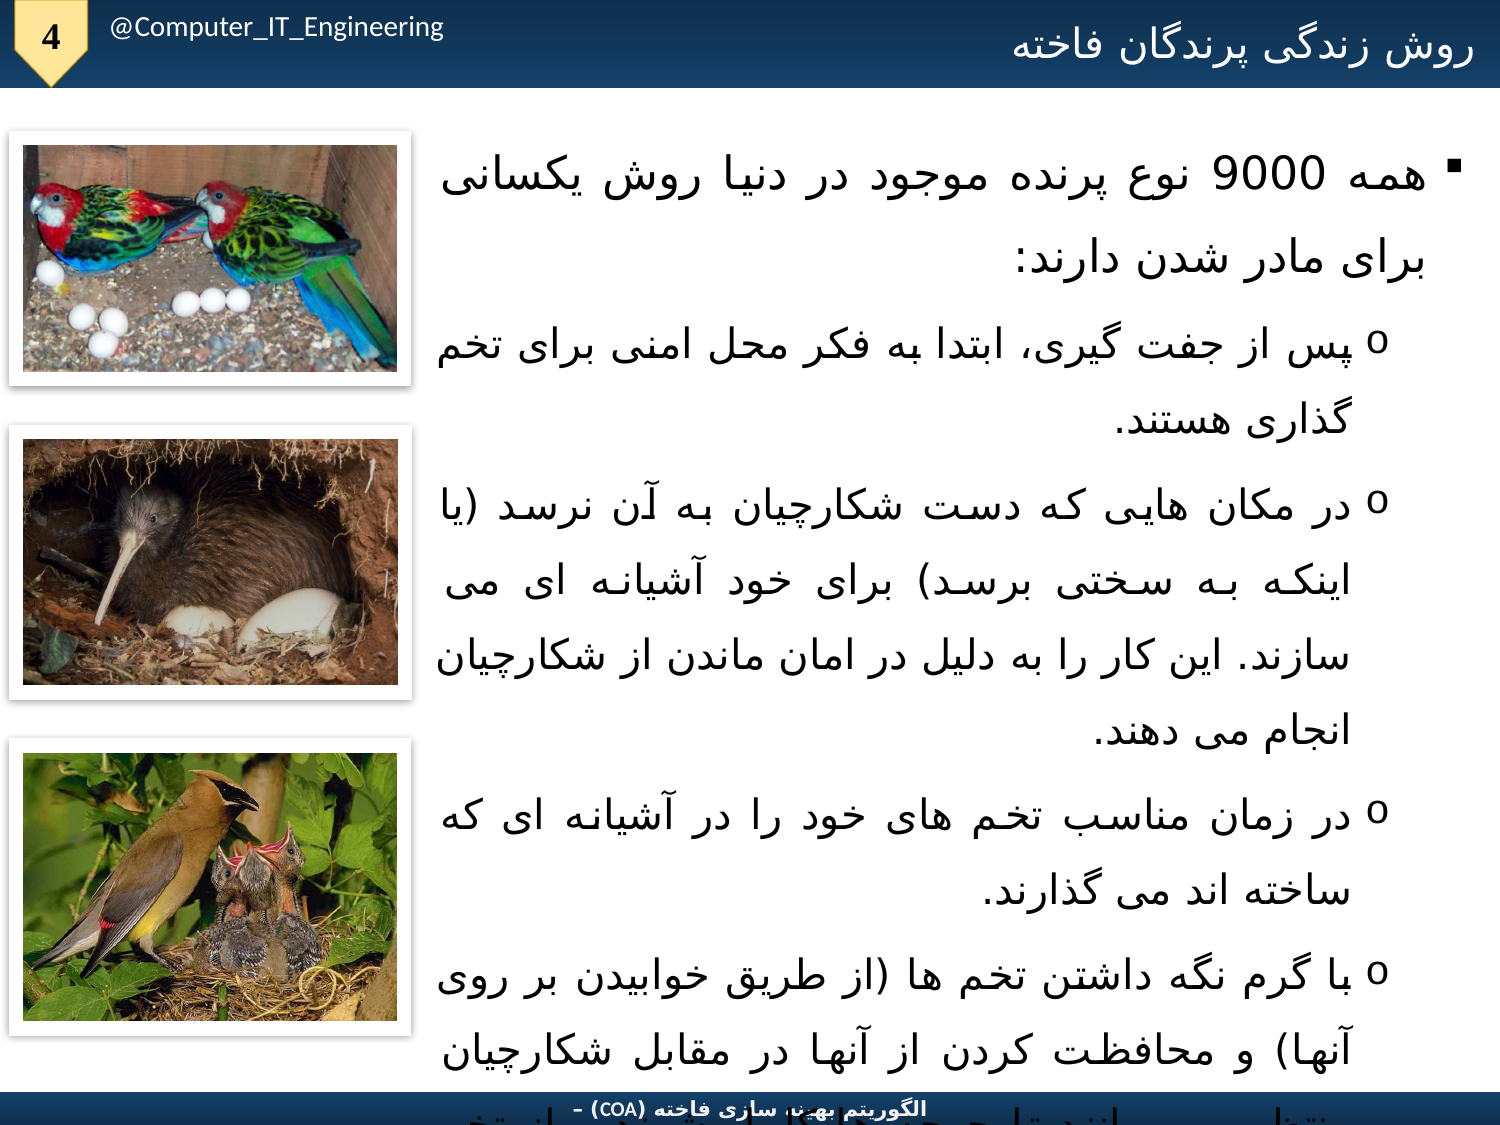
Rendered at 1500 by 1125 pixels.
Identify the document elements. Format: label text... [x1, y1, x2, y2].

list روش زندگی پرندگان فاخته [107, 15, 1491, 77]
text_box @Computer_IT_Engineering [93, 0, 460, 50]
list همه 9000 نوع پرنده موجود در دنیا روش یکسانی برای مادر شدن دارند: پس از جفت گیری، ابتدا به فکر محل امنی برای تخم گذاری هستند. در مکان هایی که دست شکارچیان به آن نرسد (یا اینکه به سختی برسد) برای خود آشیانه ای می سازند. این کار را به دلیل در امان ماندن از شکارچیان انجام می دهند. در زمان مناسب تخم های خود را در آشیانه ای که ساخته اند می گذارند. با گرم نگه داشتن تخم ها (از طریق خوابیدن بر روی آنها) و محافظت کردن از آنها در مقابل شکارچیان منتظر می مانند تا جوجه ها کامل شوند و از تخم بیرون بیایند. وقتی که جوجه ها از تخم بیرون آمدند، به آنها آنقدر غذا می دهند تا جوجه ها به سن بلوغ برسند و بتوانند پرواز کنند و از خود مراقبت کنند. [420, 109, 1480, 1075]
picture [23, 752, 397, 1022]
picture [23, 438, 398, 686]
picture [23, 145, 397, 372]
